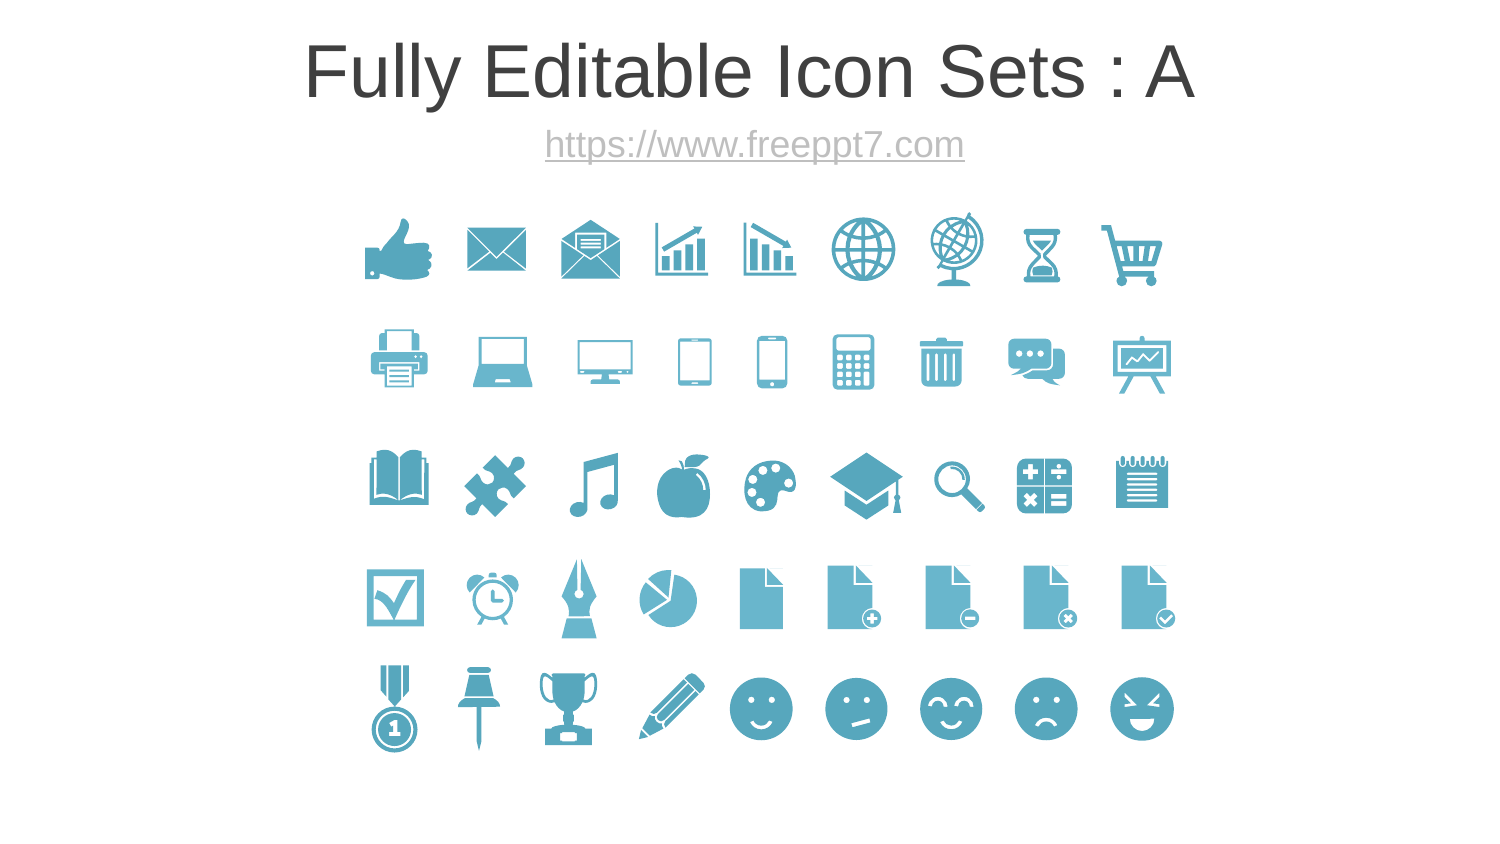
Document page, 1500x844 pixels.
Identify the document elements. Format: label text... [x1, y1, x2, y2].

text_box [653, 221, 710, 278]
text_box [1113, 454, 1171, 510]
text_box [465, 225, 528, 273]
text_box [727, 675, 795, 743]
text_box [537, 670, 600, 748]
text_box https://www.freeppt7.com [529, 112, 1106, 173]
text_box [367, 447, 431, 508]
text_box [567, 450, 621, 520]
text_box [559, 556, 599, 641]
text_box [823, 675, 890, 743]
text_box [369, 663, 420, 755]
text_box [829, 215, 898, 284]
text_box [363, 216, 434, 282]
text_box [917, 335, 966, 389]
text_box [464, 570, 521, 627]
text_box [1014, 456, 1075, 516]
text_box [470, 334, 535, 390]
text_box [918, 675, 985, 743]
text_box [1108, 675, 1176, 743]
text_box [365, 567, 426, 628]
text_box [655, 452, 713, 520]
text_box [825, 563, 884, 632]
text_box [637, 567, 700, 630]
text_box [828, 450, 905, 522]
text_box [1099, 222, 1165, 289]
text_box [559, 218, 622, 281]
text_box [575, 338, 635, 386]
text_box [738, 566, 785, 631]
text_box [636, 671, 707, 742]
text_box [1021, 563, 1080, 632]
text_box [741, 220, 798, 278]
text_box [455, 665, 503, 753]
text_box [923, 563, 982, 632]
text_box [754, 333, 790, 391]
text_box [742, 458, 798, 514]
text_box [932, 459, 987, 515]
text_box [830, 332, 877, 392]
text_box [1012, 675, 1080, 743]
text_box [368, 327, 430, 390]
text_box [1111, 333, 1173, 396]
text_box [1006, 336, 1067, 388]
list Fully Editable Icon Sets : A [0, 20, 1500, 115]
text_box [462, 453, 529, 520]
text_box [1021, 226, 1063, 285]
text_box [928, 210, 986, 289]
text_box [676, 336, 714, 388]
text_box [1119, 563, 1178, 632]
